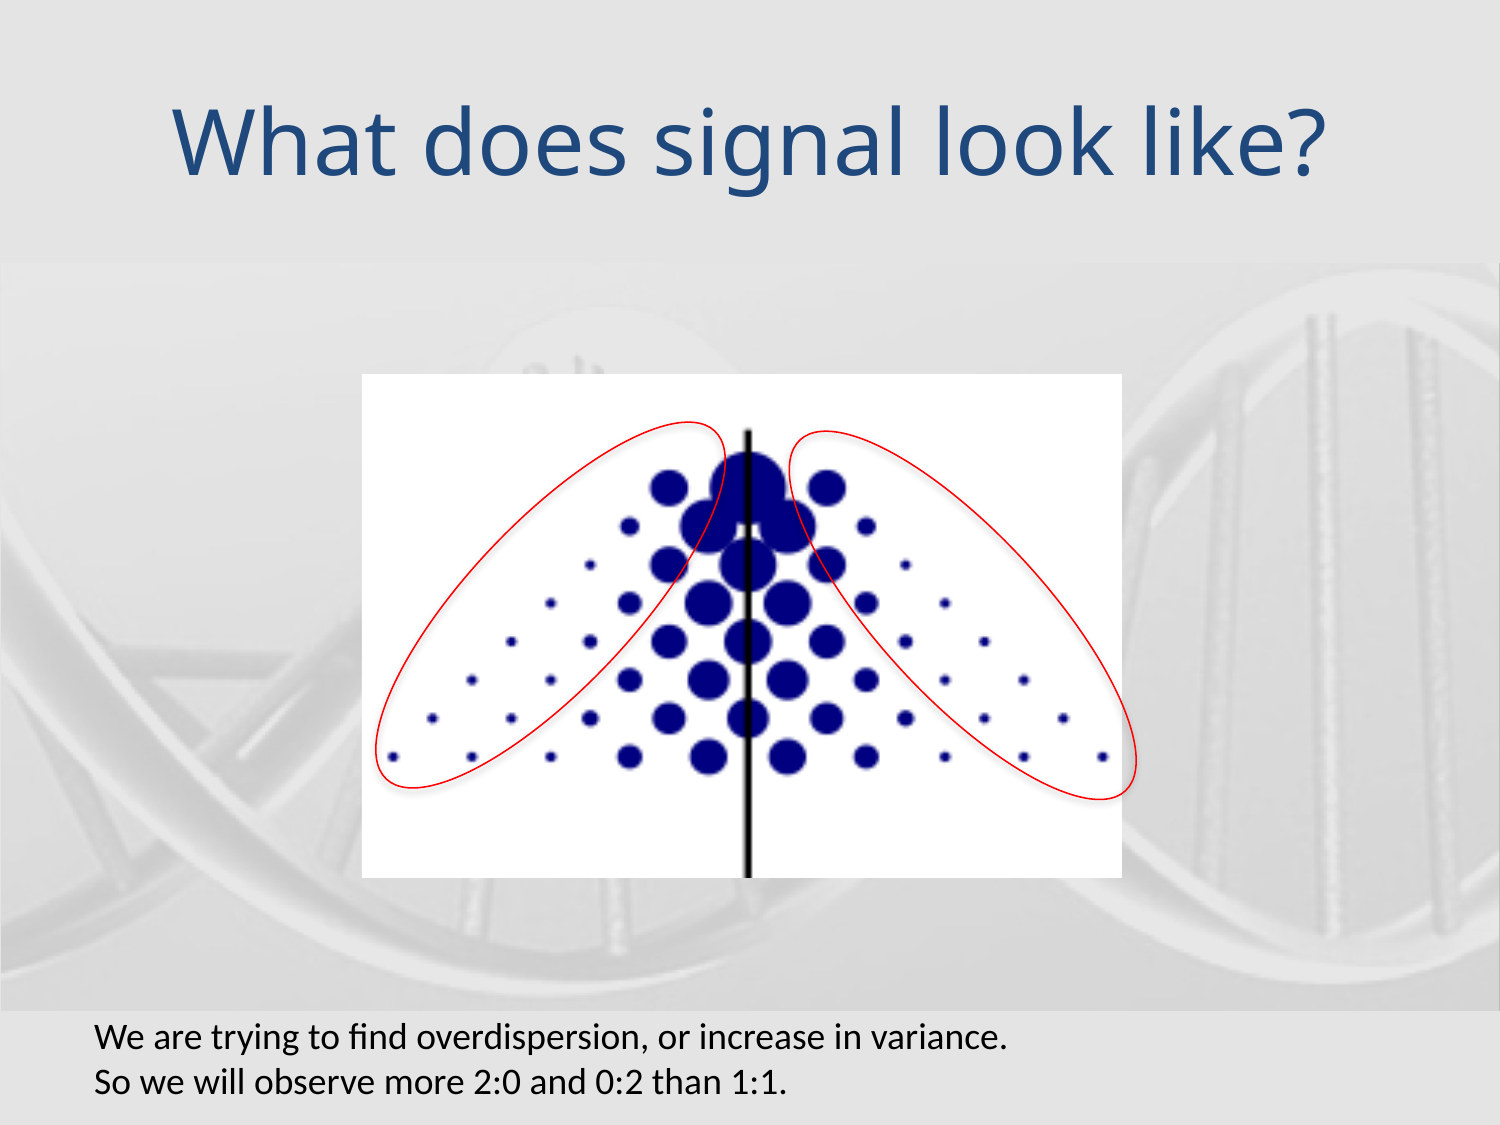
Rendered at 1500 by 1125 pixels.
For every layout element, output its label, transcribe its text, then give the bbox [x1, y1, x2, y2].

text_box We are trying to find overdispersion, or increase in variance. So we will observe more 2:0 and 0:2 than 1:1. [79, 1004, 1025, 1110]
text_box [1127, 714, 1137, 791]
title What does signal look like? [75, 45, 1425, 233]
picture [361, 374, 1123, 878]
